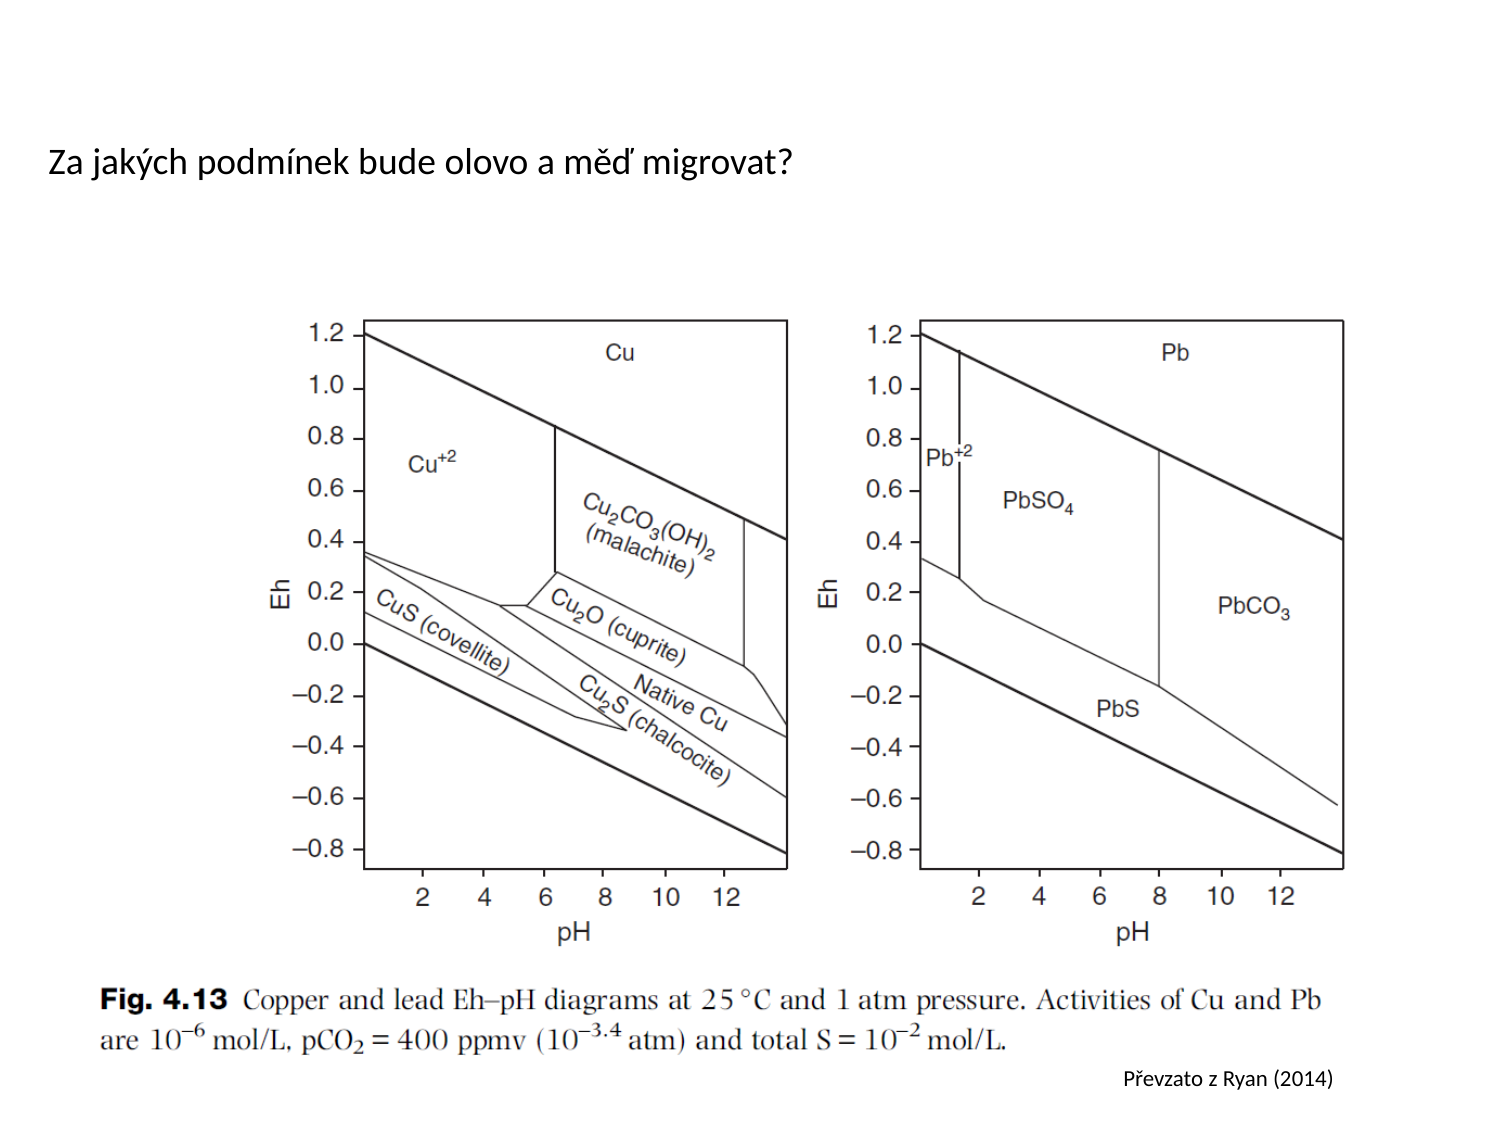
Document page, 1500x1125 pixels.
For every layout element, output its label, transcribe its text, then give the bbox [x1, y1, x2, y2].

text_box Za jakých podmínek bude olovo a měď migrovat? [33, 129, 1411, 190]
text_box Převzato z Ryan (2014) [1108, 1065, 1350, 1099]
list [91, 313, 1352, 1057]
